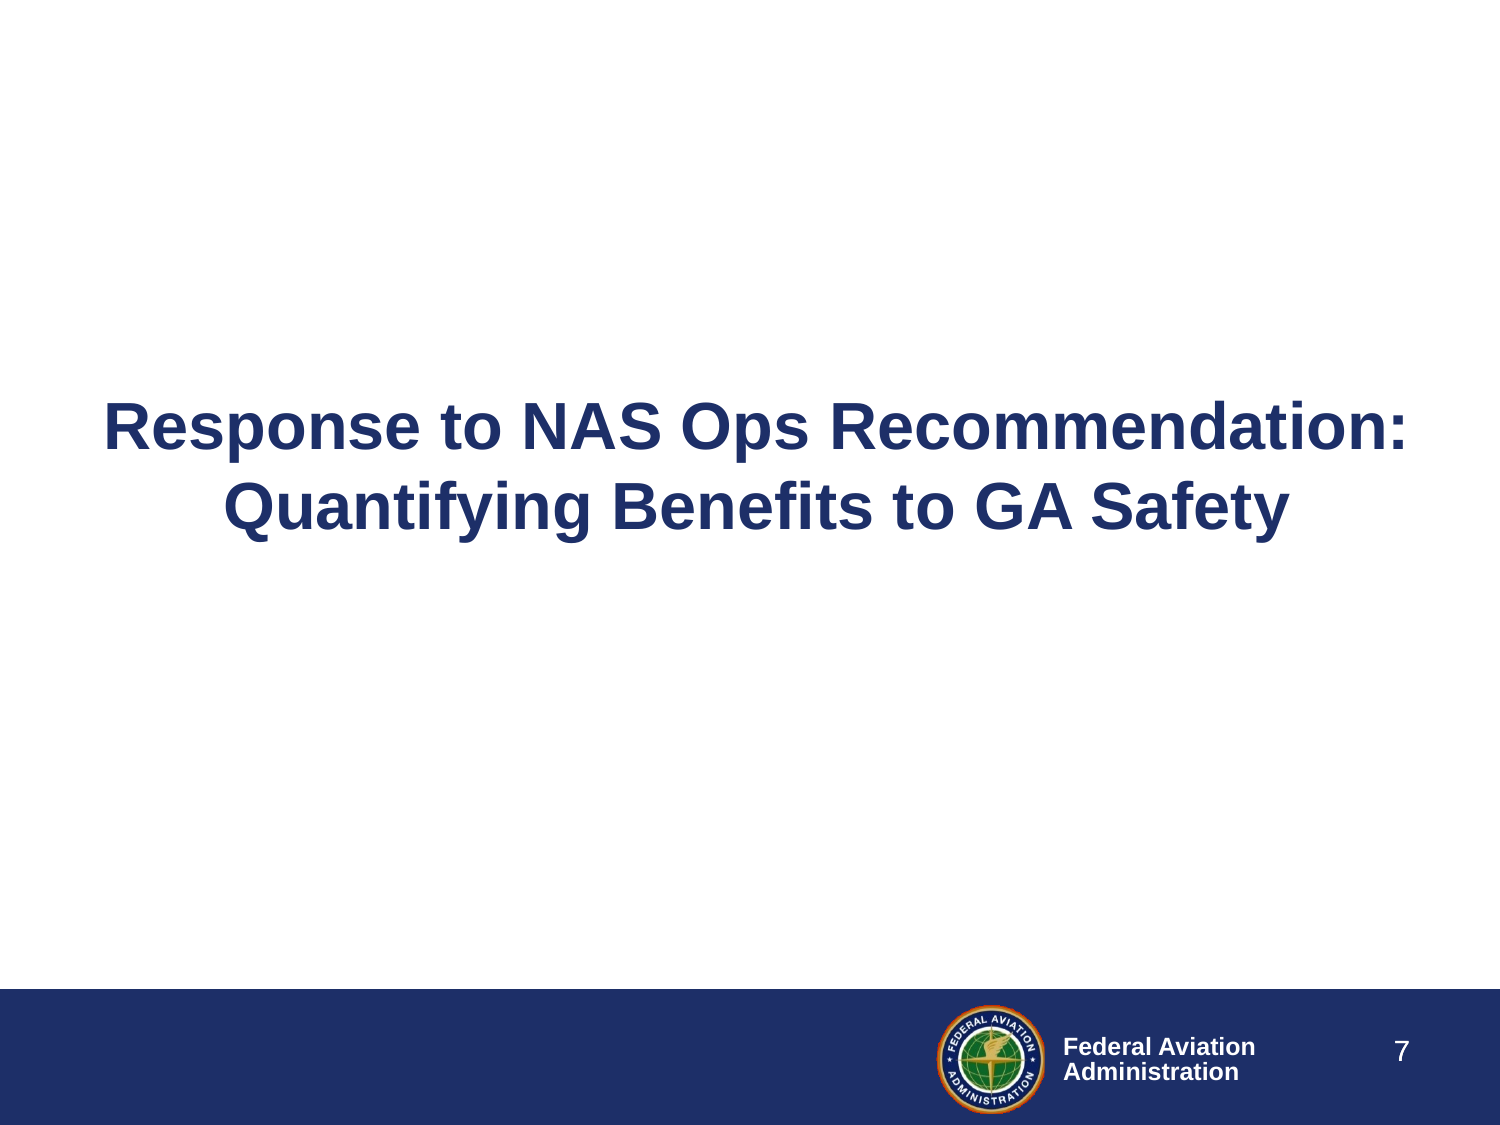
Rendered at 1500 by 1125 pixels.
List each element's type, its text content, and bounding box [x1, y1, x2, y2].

title Response to NAS Ops Recommendation: Quantifying Benefits to GA Safety [62, 412, 1453, 513]
picture [936, 1004, 1045, 1114]
text_box 7 [1074, 1024, 1425, 1103]
